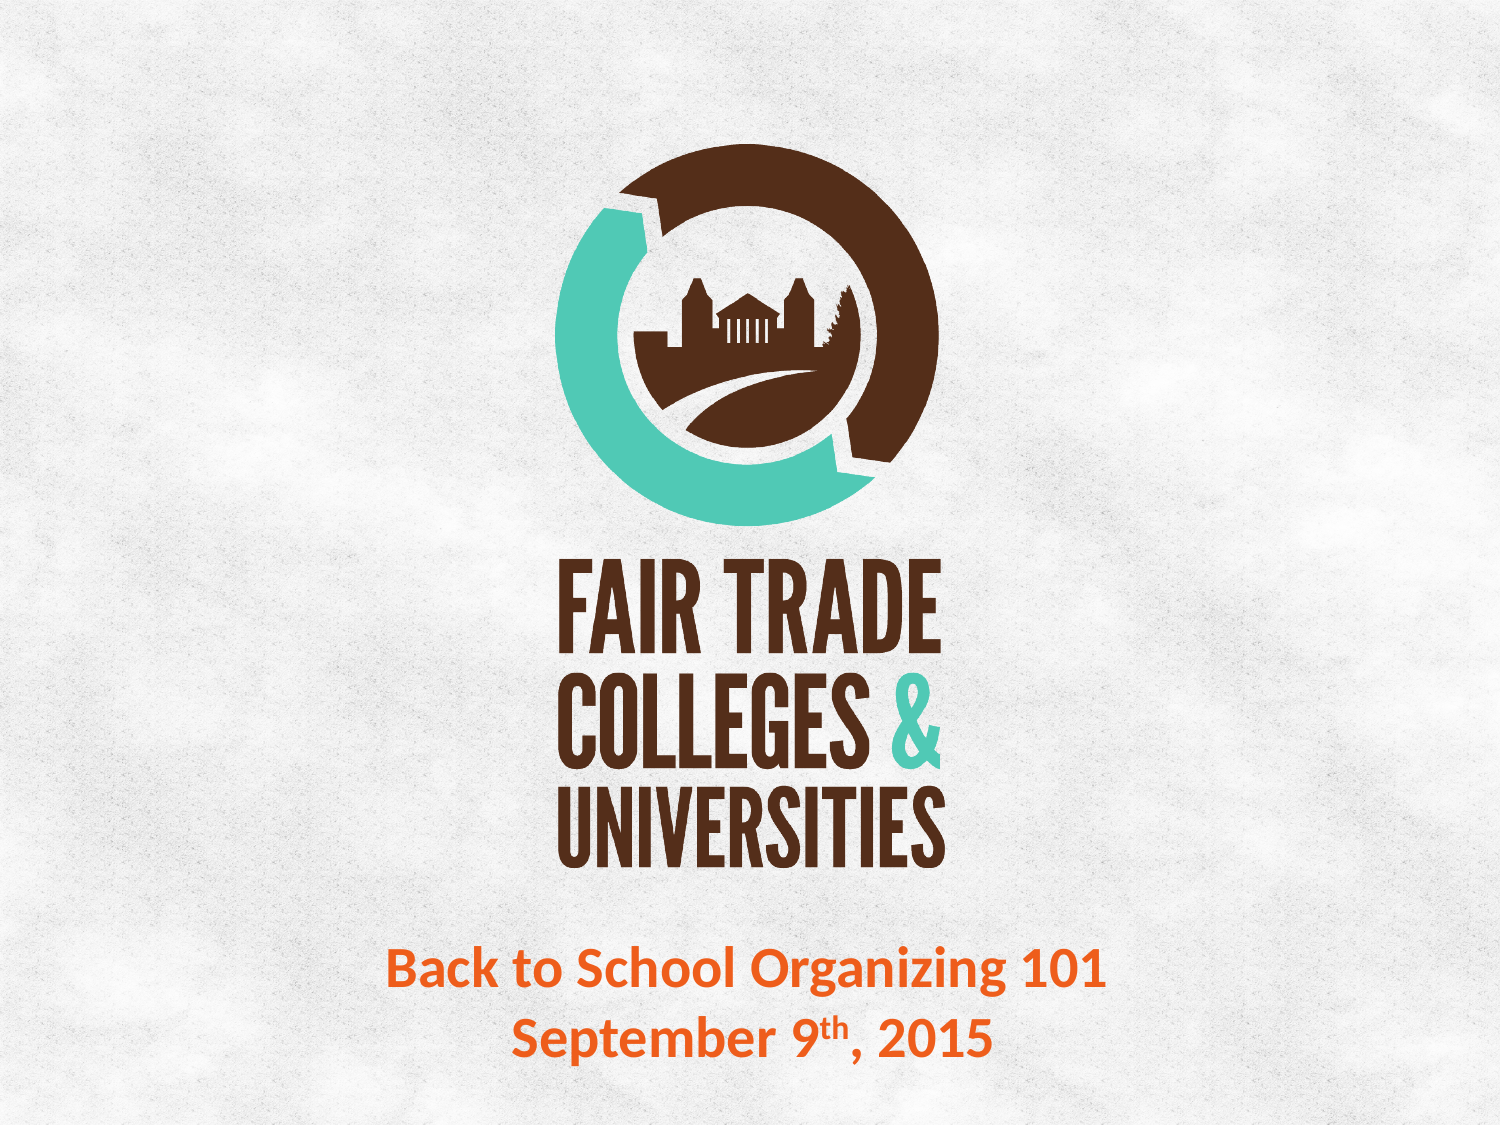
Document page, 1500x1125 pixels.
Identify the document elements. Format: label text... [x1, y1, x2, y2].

text_box Back to School Organizing 101 September 9th, 2015 [158, 921, 1349, 1077]
picture [0, 0, 1500, 1125]
